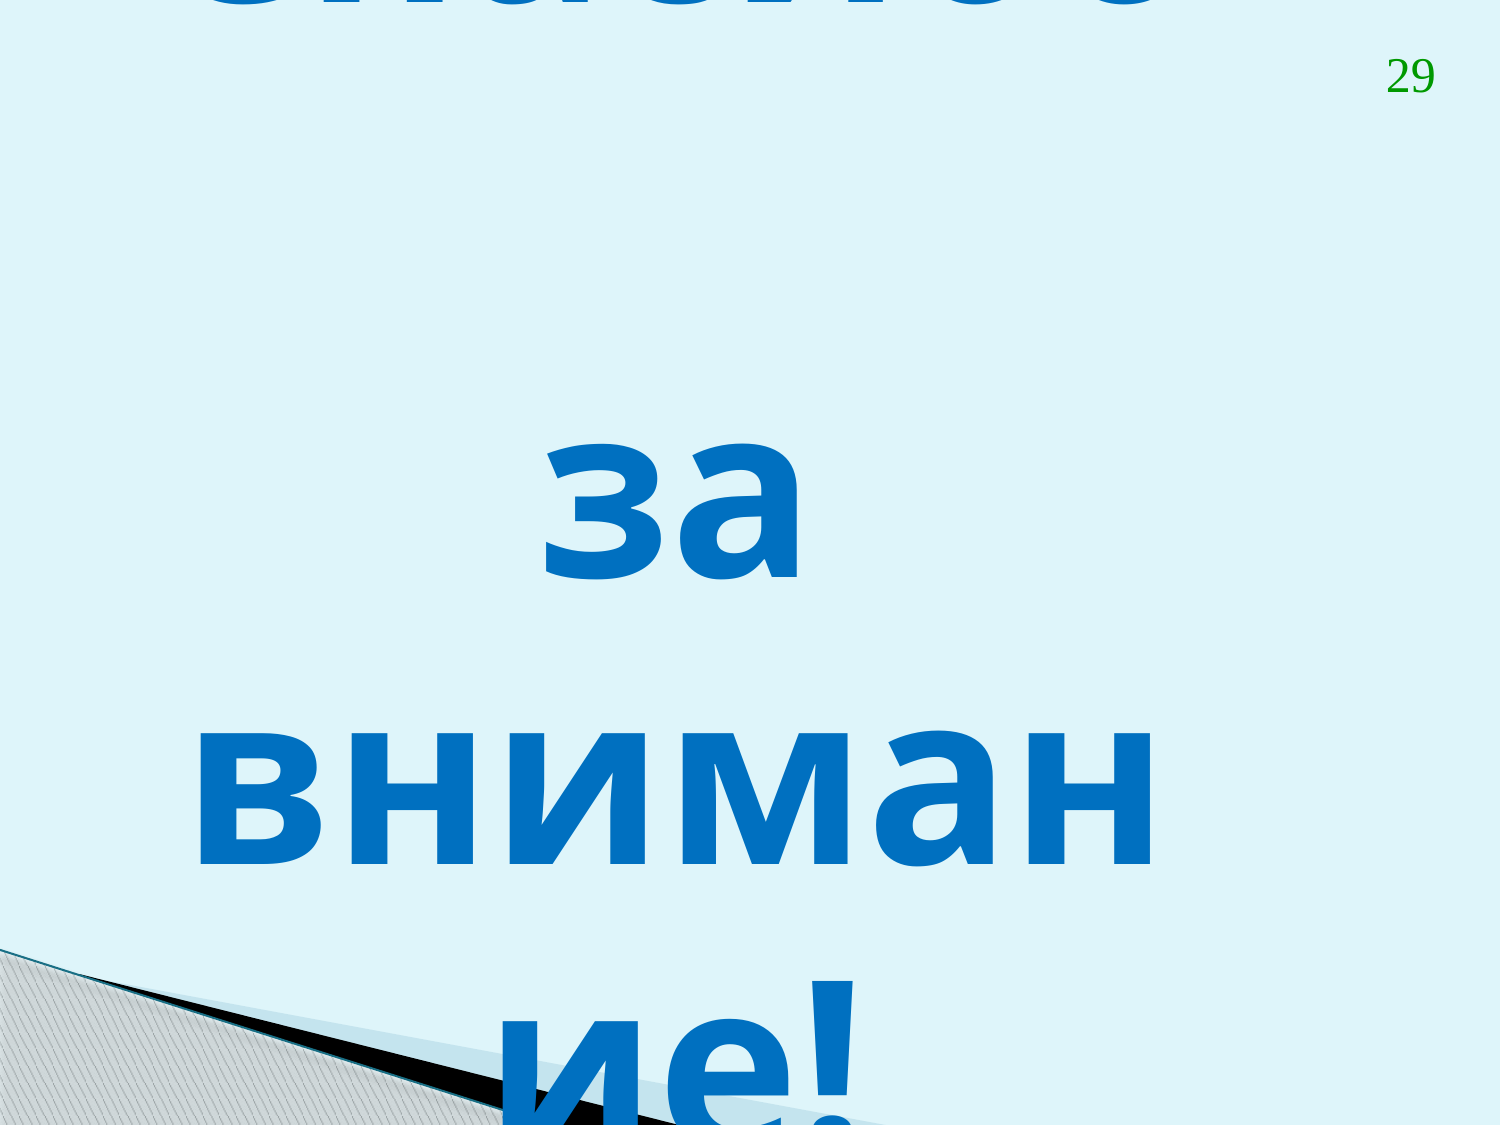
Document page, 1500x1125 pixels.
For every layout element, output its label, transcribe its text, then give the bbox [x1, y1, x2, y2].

text_box 29 [1371, 35, 1500, 110]
title Спасибо за внимание! [112, 24, 1240, 938]
